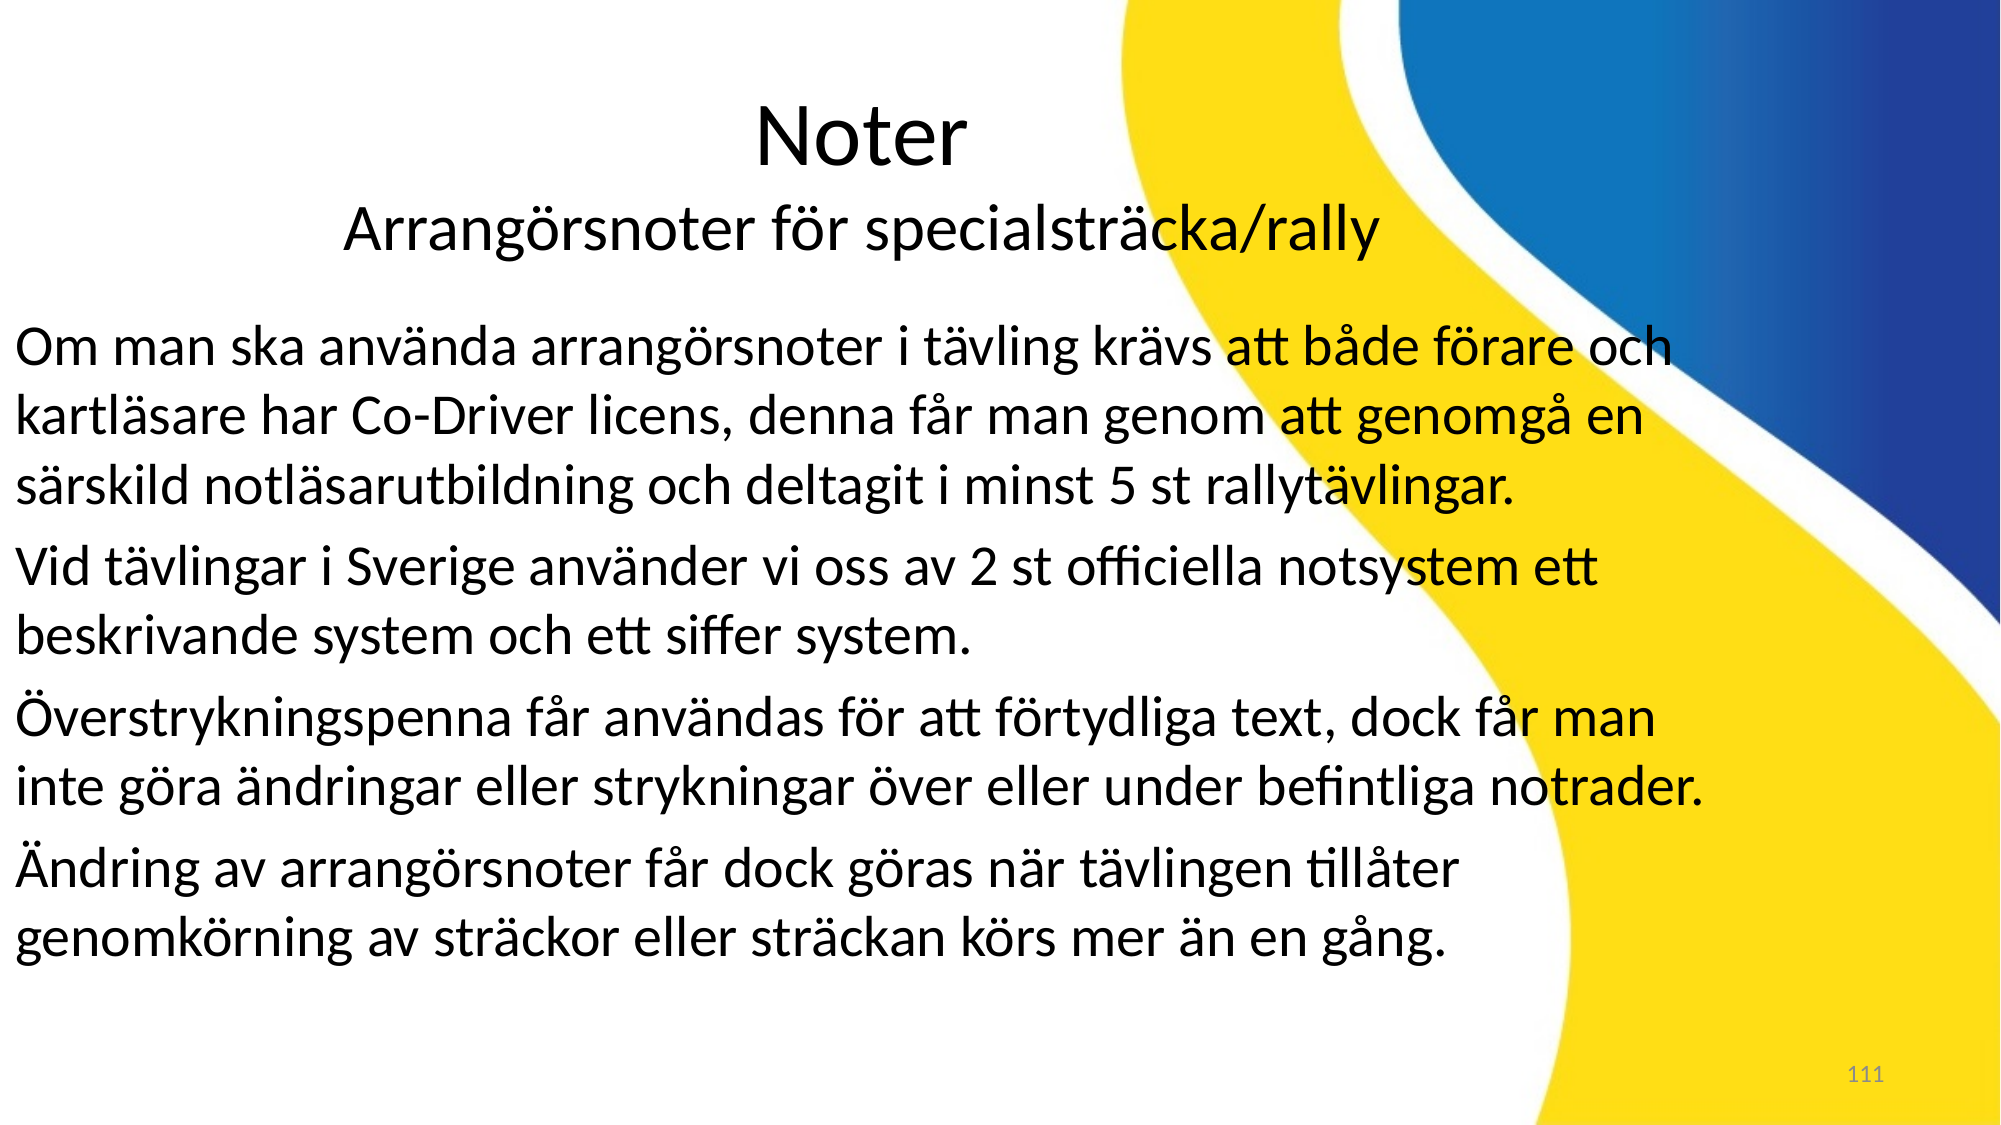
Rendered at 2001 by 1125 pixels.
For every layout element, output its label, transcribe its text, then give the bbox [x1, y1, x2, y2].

slide_number 111 [1433, 1042, 1900, 1103]
title Noter Arrangörsnoter för specialsträcka/rally [0, 59, 1725, 278]
list Om man ska använda arrangörsnoter i tävling krävs att både förare och kartläsare har Co-Driver licens, denna får man genom att genomgå en särskild notläsarutbildning och deltagit i minst 5 st rallytävlingar. Vid tävlingar i Sverige använder vi oss av 2 st officiella notsystem ett beskrivande system och ett siffer system. Överstrykningspenna får användas för att förtydliga text, dock får man inte göra ändringar eller strykningar över eller under befintliga notrader. Ändring av arrangörsnoter får dock göras när tävlingen tillåter genomkörning av sträckor eller sträckan körs mer än en gång. [0, 299, 1725, 1014]
picture [0, 0, 2001, 1125]
